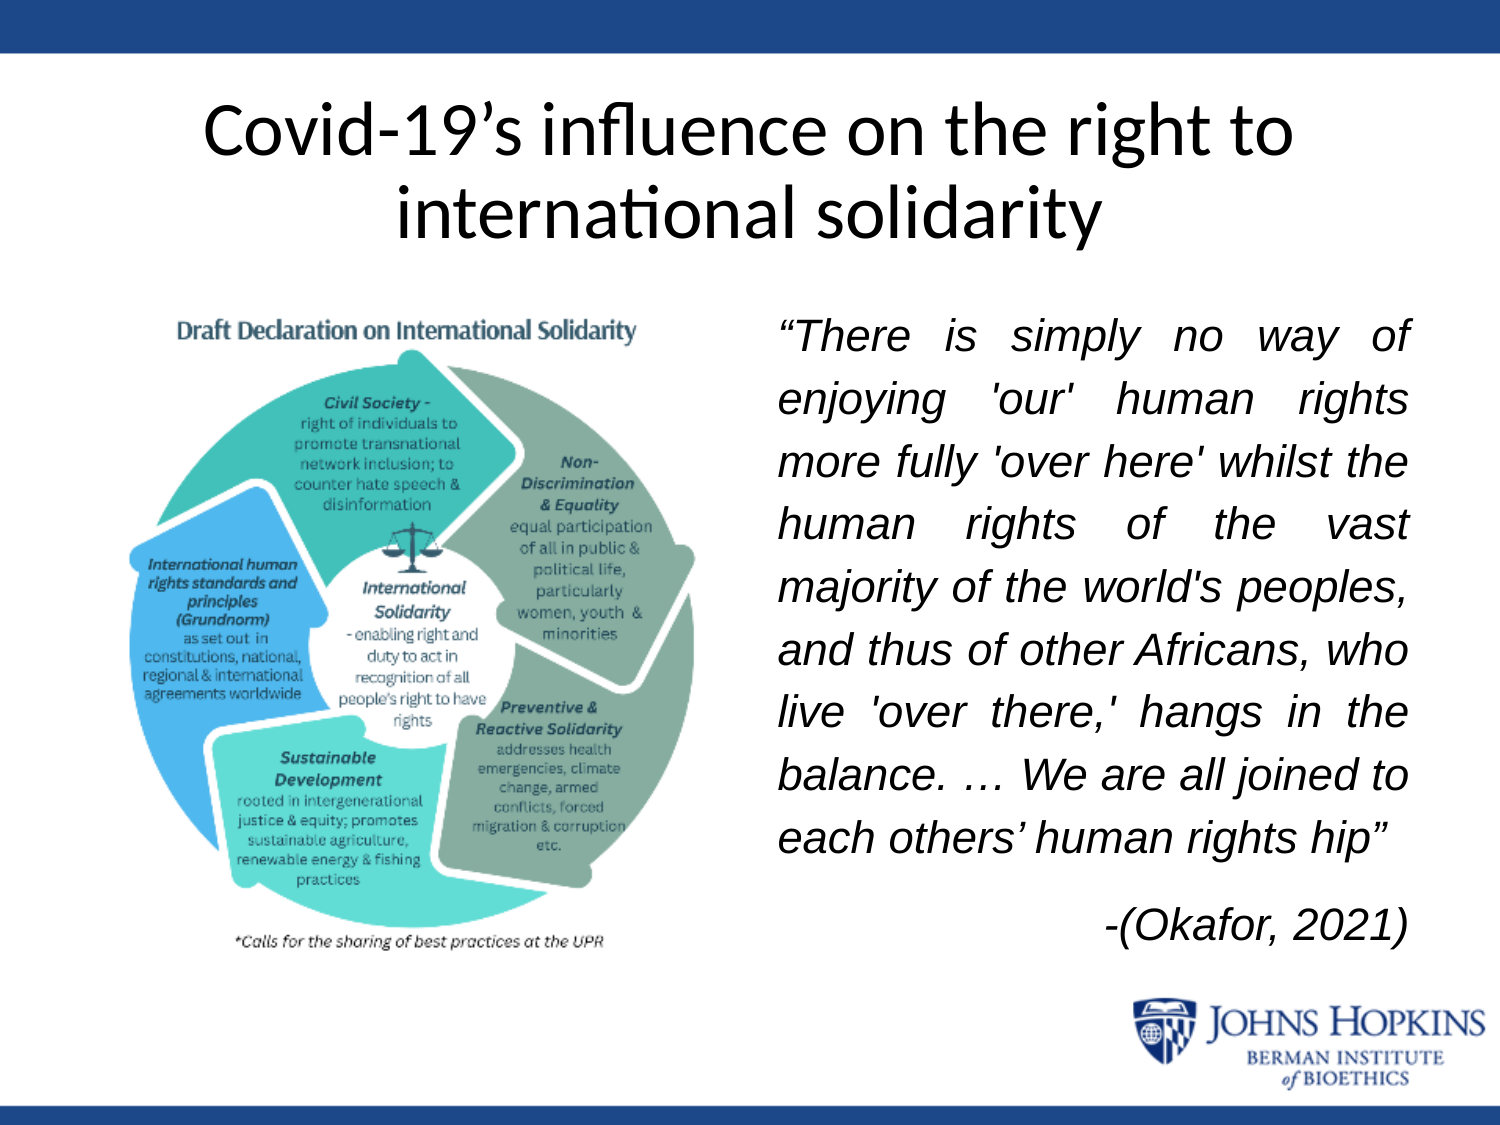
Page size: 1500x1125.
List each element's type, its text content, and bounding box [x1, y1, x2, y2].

title Covid-19’s influence on the right to international solidarity [75, 78, 1425, 267]
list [74, 302, 738, 966]
list “There is simply no way of enjoying 'our' human rights more fully 'over here' whilst the human rights of the vast majority of the world's peoples, and thus of other Africans, who live 'over there,' hangs in the balance. … We are all joined to each others’ human rights hip” -(Okafor, 2021) [762, 290, 1425, 1005]
picture [0, 0, 1500, 1125]
